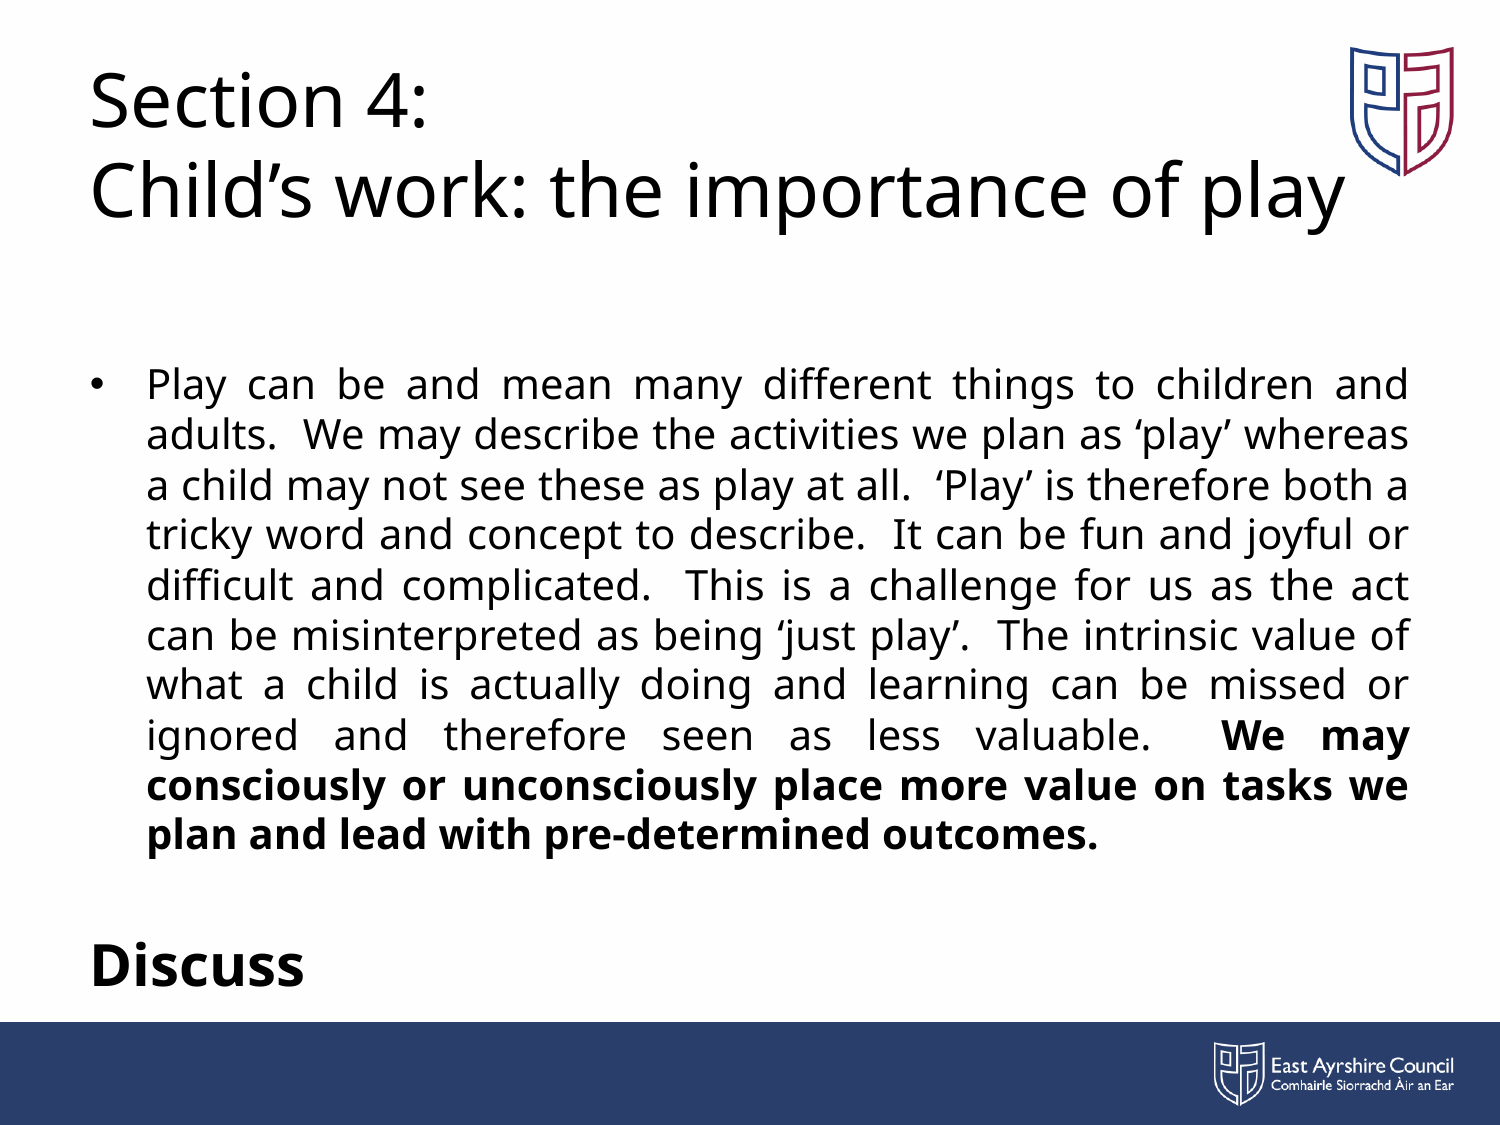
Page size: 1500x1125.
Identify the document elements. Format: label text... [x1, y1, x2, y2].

list Play can be and mean many different things to children and adults. We may describe the activities we plan as ‘play’ whereas a child may not see these as play at all. ‘Play’ is therefore both a tricky word and concept to describe. It can be fun and joyful or difficult and complicated. This is a challenge for us as the act can be misinterpreted as being ‘just play’. The intrinsic value of what a child is actually doing and learning can be missed or ignored and therefore seen as less valuable. We may consciously or unconsciously place more value on tasks we plan and lead with pre-determined outcomes. Discuss [75, 262, 1425, 1005]
title Section 4: Child’s work: the importance of play [75, 45, 1425, 233]
picture [0, 0, 1500, 1125]
